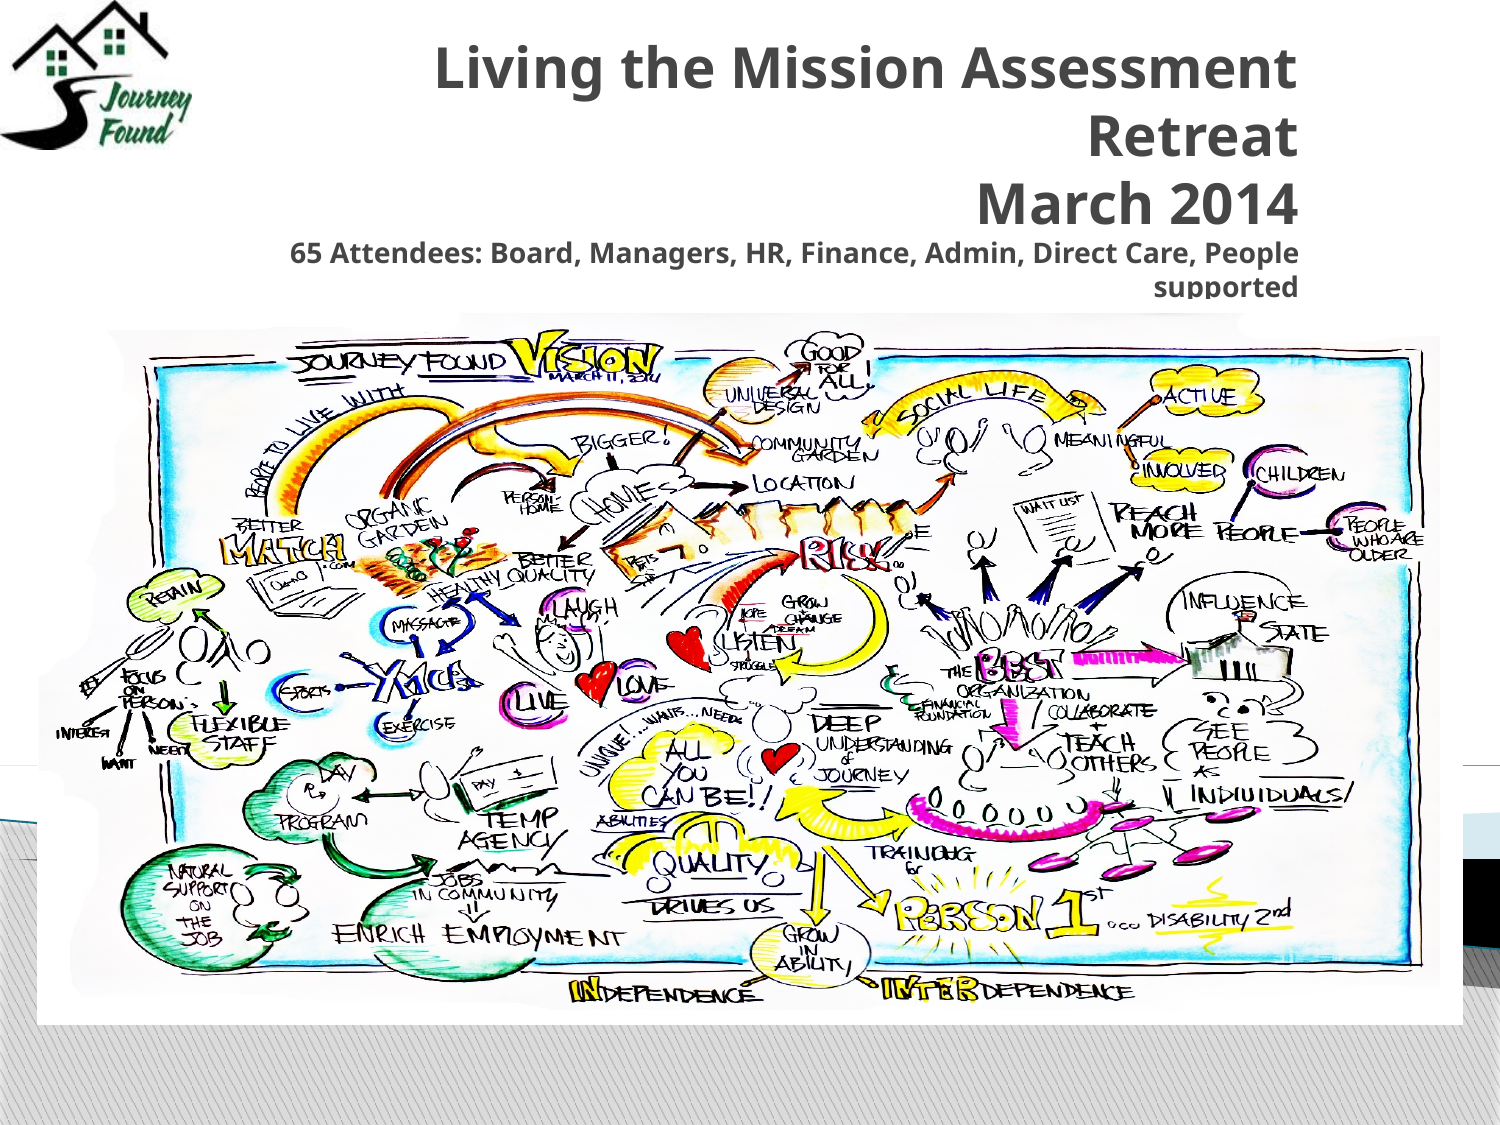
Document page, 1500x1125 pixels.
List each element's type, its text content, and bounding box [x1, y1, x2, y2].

title Living the Mission Assessment Retreat March 2014 65 Attendees: Board, Managers, HR, Finance, Admin, Direct Care, People supported [211, 23, 1315, 299]
picture [0, 0, 192, 150]
picture [0, 299, 1500, 1026]
